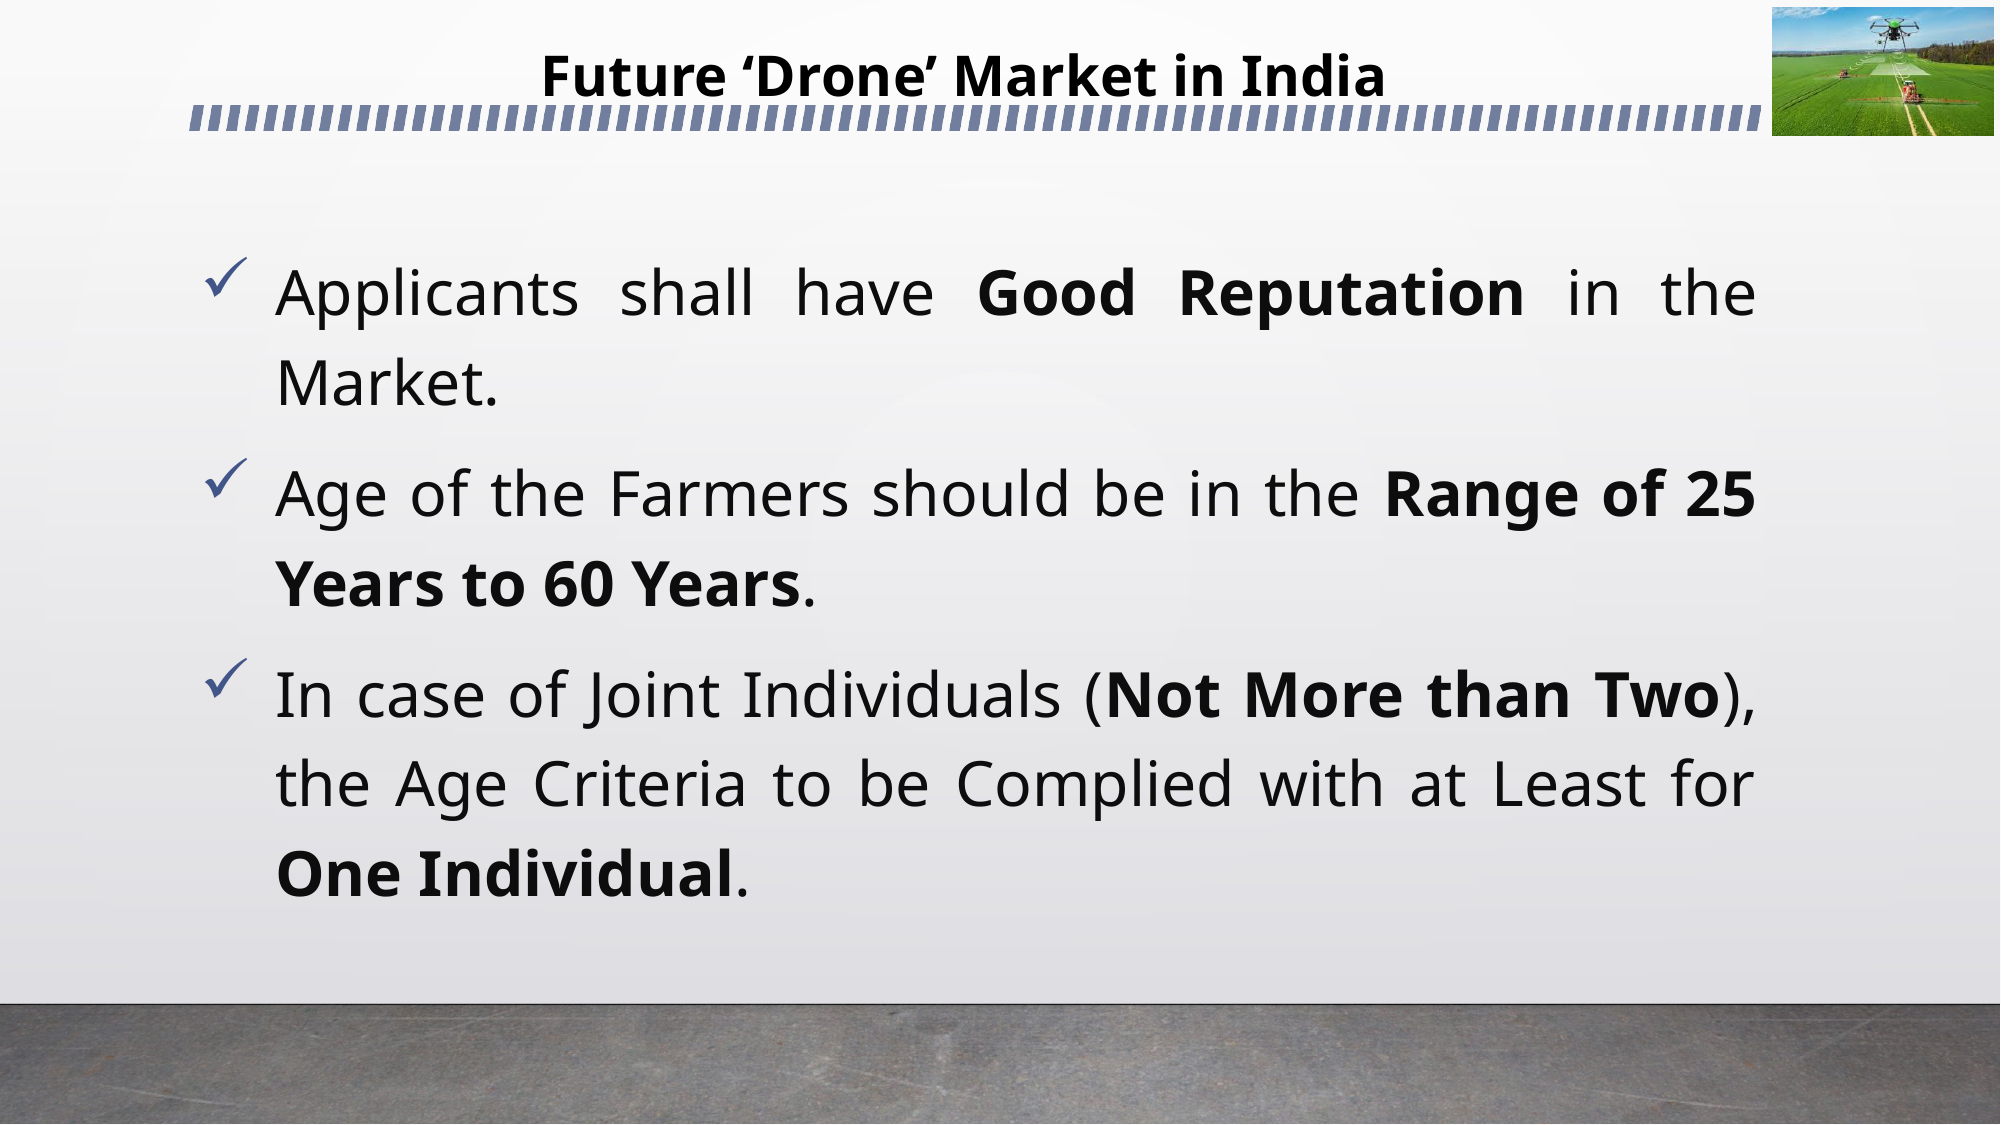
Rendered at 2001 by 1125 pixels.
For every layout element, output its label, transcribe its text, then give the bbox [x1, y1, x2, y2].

picture [1772, 7, 1995, 136]
picture [0, 1004, 2000, 1124]
title Future ‘Drone’ Market in India [176, 4, 1753, 110]
subtitle Applicants shall have Good Reputation in the Market. Age of the Farmers should be in the Range of 25 Years to 60 Years. In case of Joint Individuals (Not More than Two), the Age Criteria to be Complied with at Least for One Individual. [185, 142, 1773, 960]
